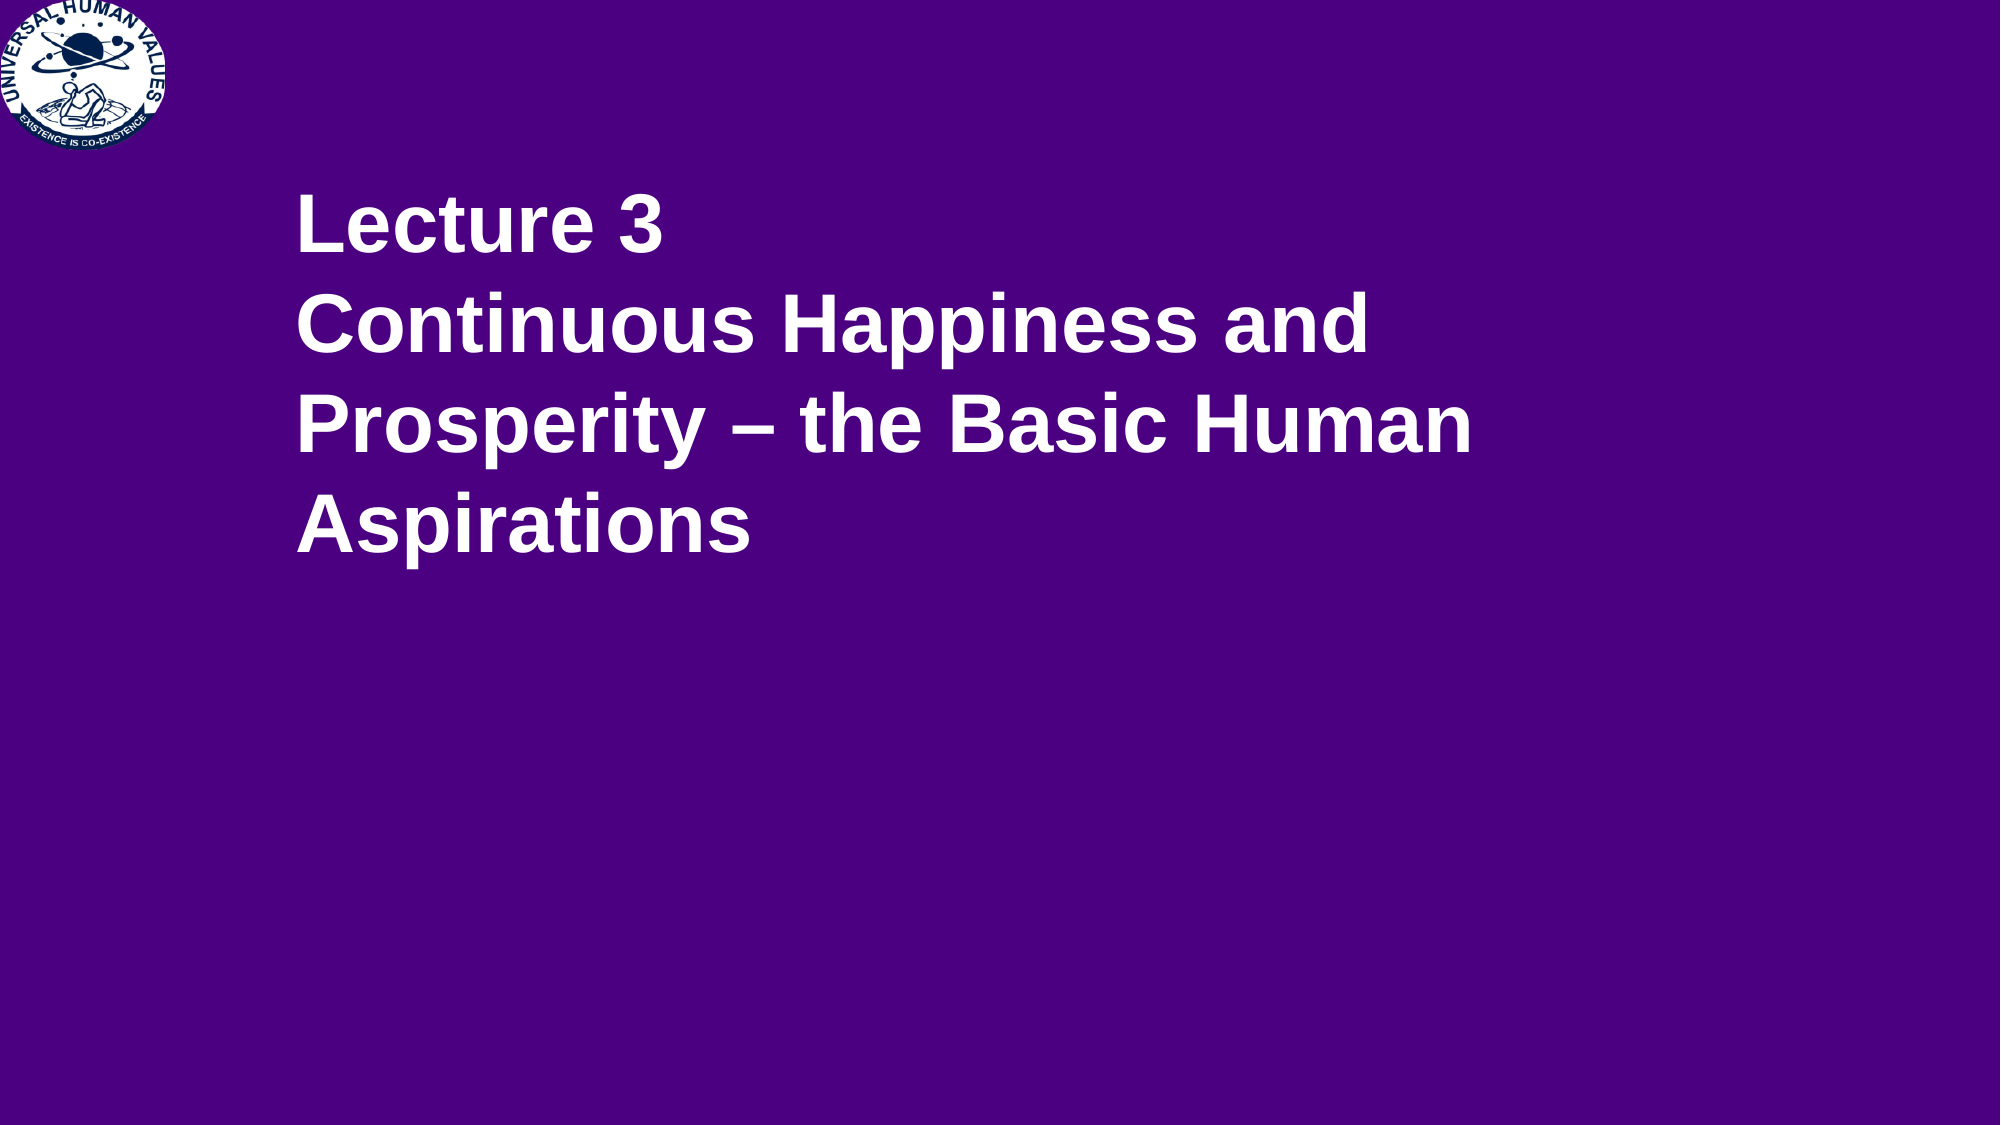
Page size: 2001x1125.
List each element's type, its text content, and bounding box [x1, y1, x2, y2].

picture [0, 0, 165, 150]
title Lecture 3 Continuous Happiness and Prosperity – the Basic Human Aspirations [280, 174, 1567, 577]
